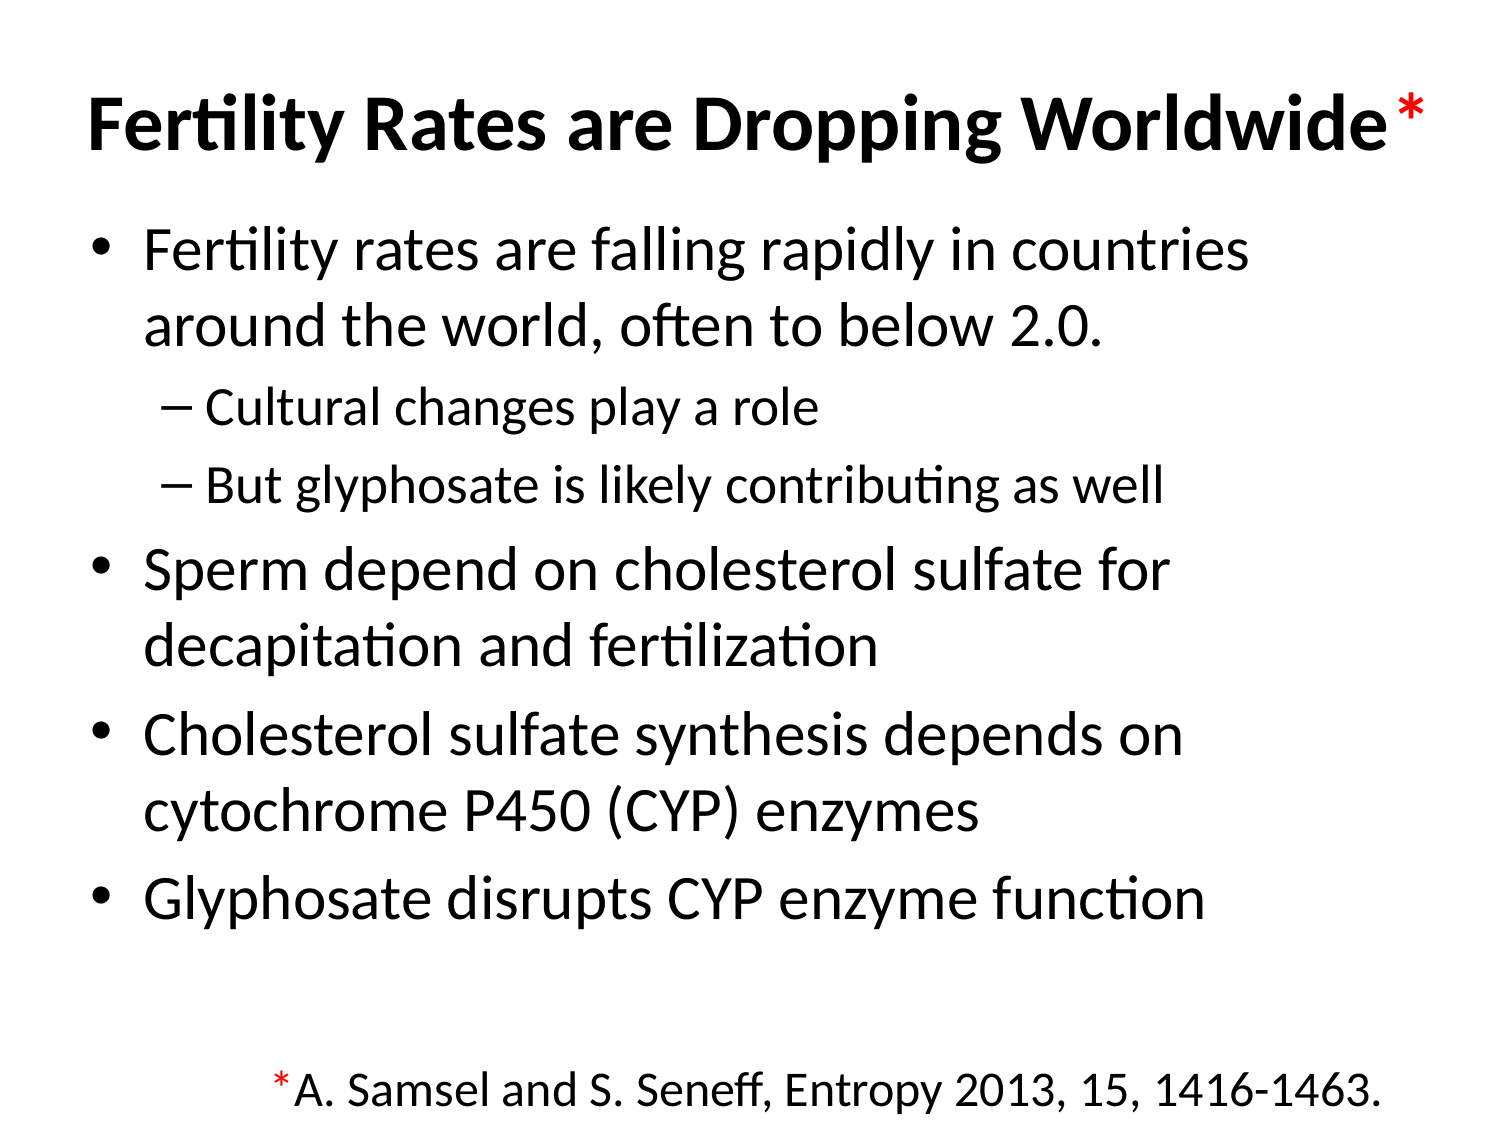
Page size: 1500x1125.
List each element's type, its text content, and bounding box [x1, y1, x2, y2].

list Fertility rates are falling rapidly in countries around the world, often to below 2.0. Cultural changes play a role But glyphosate is likely contributing as well Sperm depend on cholesterol sulfate for decapitation and fertilization Cholesterol sulfate synthesis depends on cytochrome P450 (CYP) enzymes Glyphosate disrupts CYP enzyme function [75, 200, 1425, 943]
text_box *A. Samsel and S. Seneff, Entropy 2013, 15, 1416-1463. [254, 1049, 1399, 1124]
title Fertility Rates are Dropping Worldwide* [47, 24, 1473, 213]
